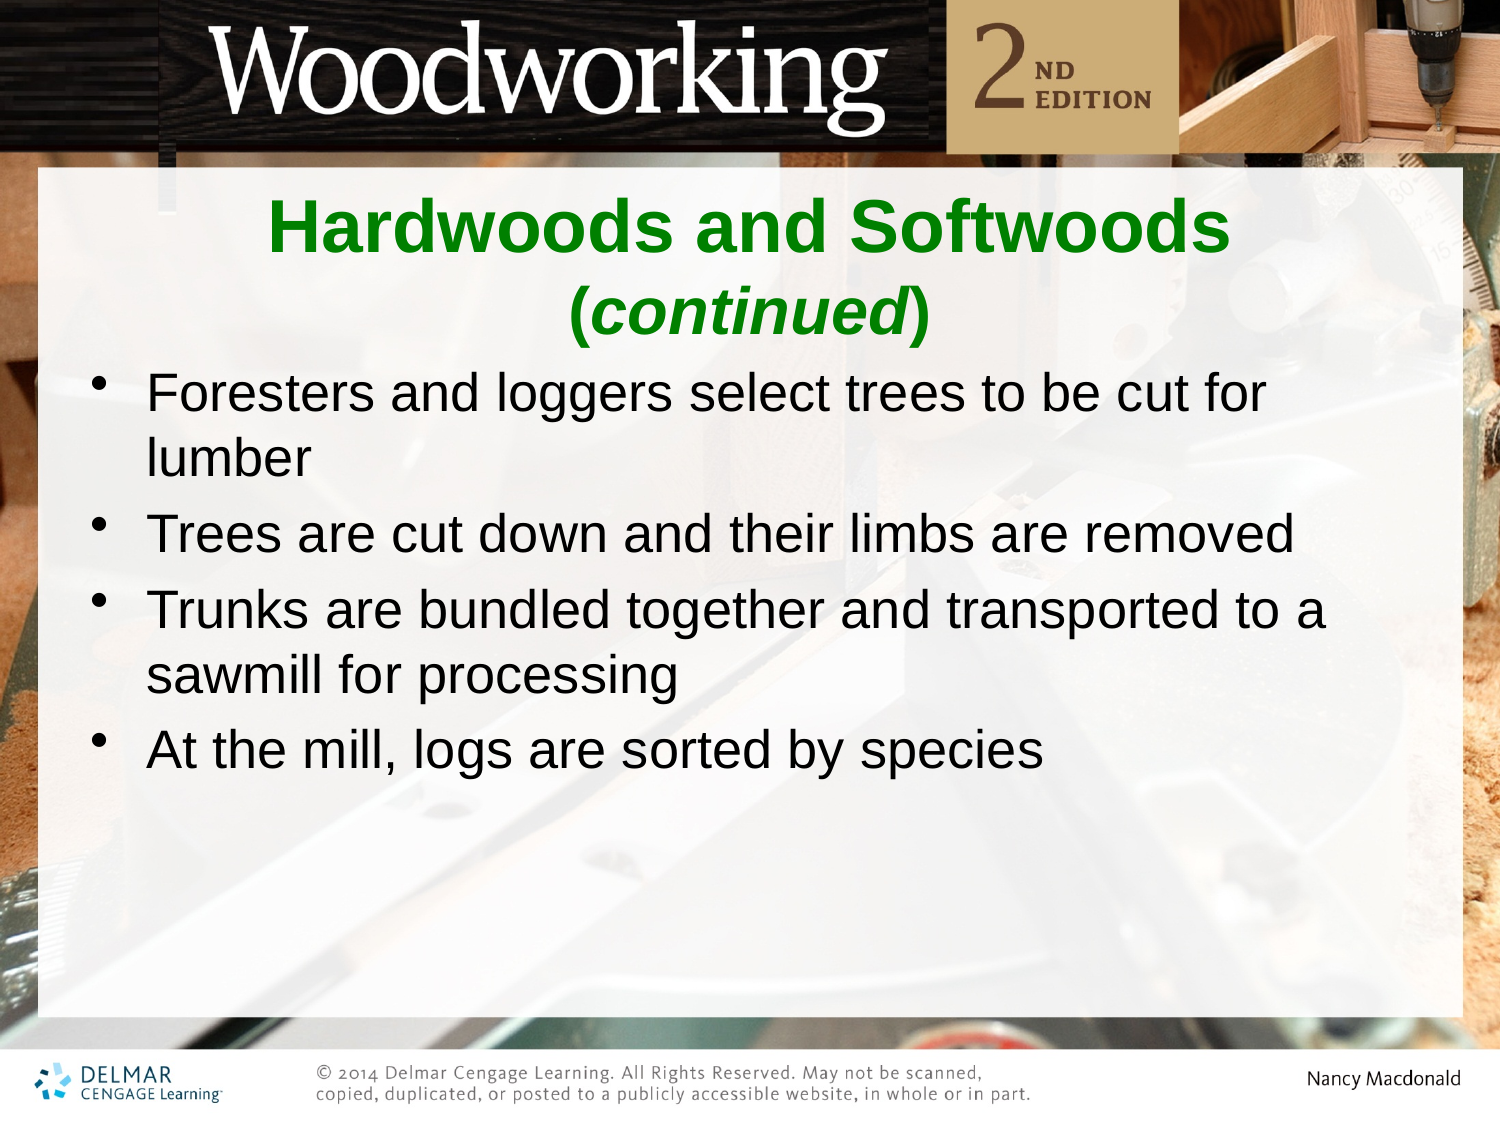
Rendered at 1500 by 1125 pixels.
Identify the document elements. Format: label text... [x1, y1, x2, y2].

list Foresters and loggers select trees to be cut for lumber Trees are cut down and their limbs are removed Trunks are bundled together and transported to a sawmill for processing At the mill, logs are sorted by species [75, 350, 1400, 1050]
title Hardwoods and Softwoods (continued) [75, 174, 1425, 350]
picture [0, 0, 1500, 1125]
